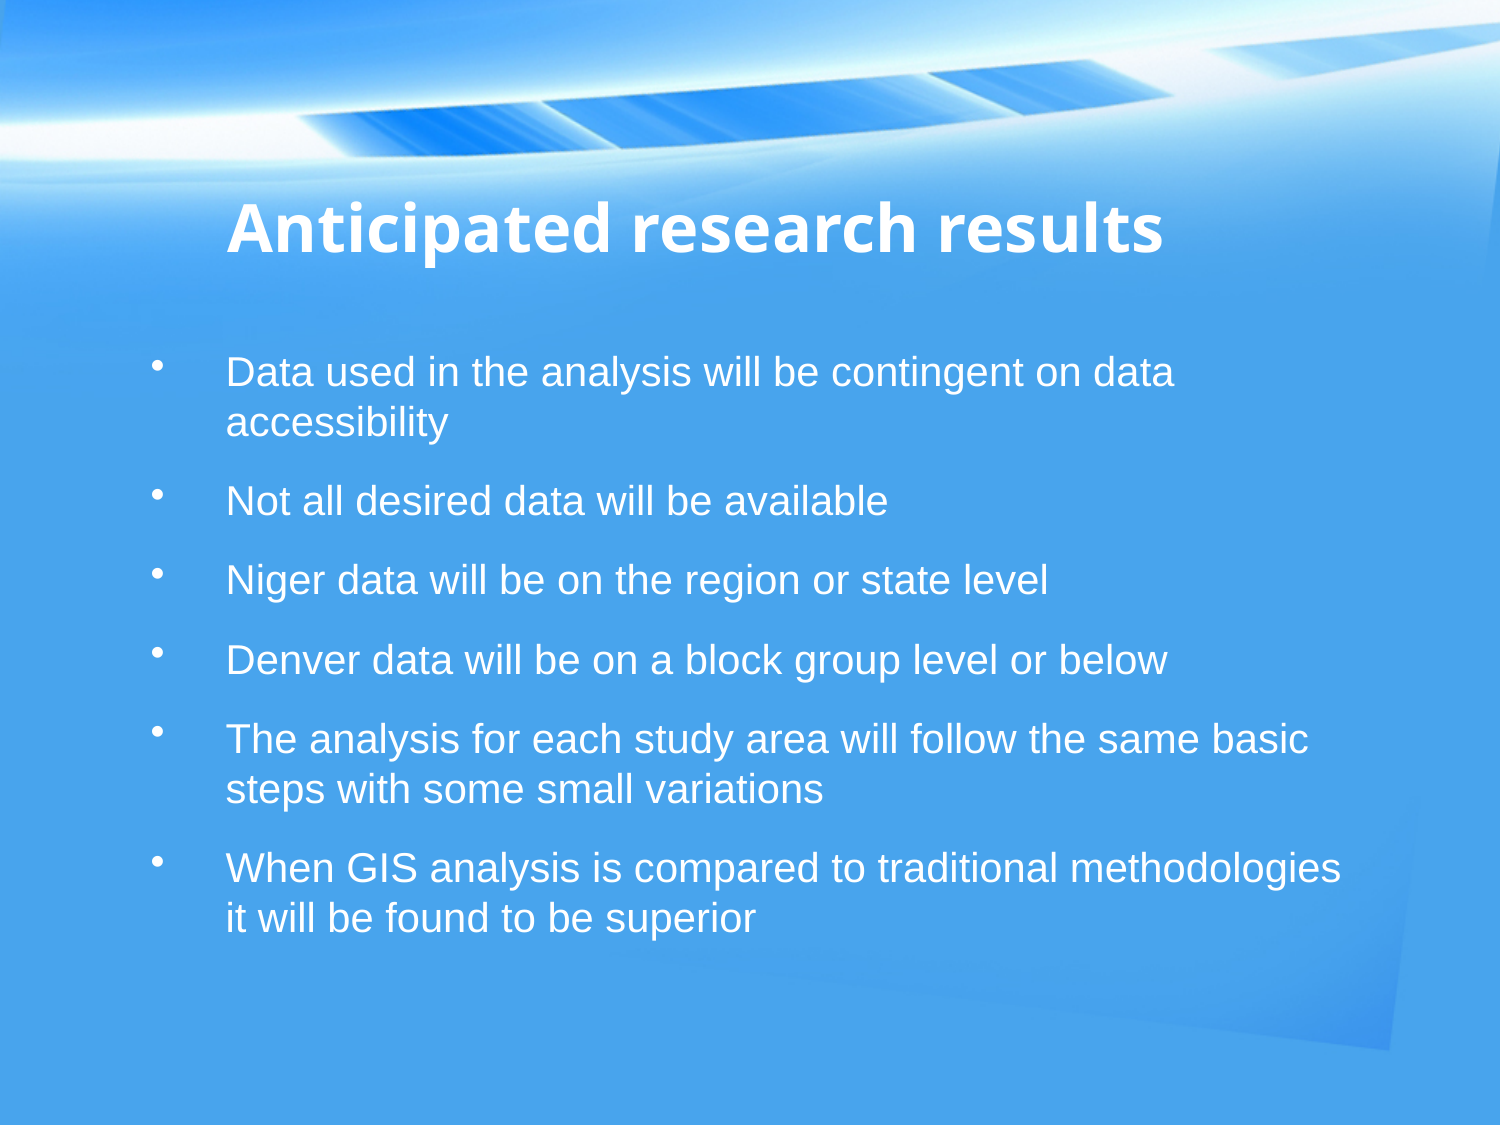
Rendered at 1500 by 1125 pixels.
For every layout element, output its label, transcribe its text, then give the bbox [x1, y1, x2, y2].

list Data used in the analysis will be contingent on data accessibility Not all desired data will be available Niger data will be on the region or state level Denver data will be on a block group level or below The analysis for each study area will follow the same basic steps with some small variations When GIS analysis is compared to traditional methodologies it will be found to be superior [135, 337, 1388, 1051]
title Anticipated research results [212, 172, 1401, 280]
picture [0, 0, 1500, 1125]
